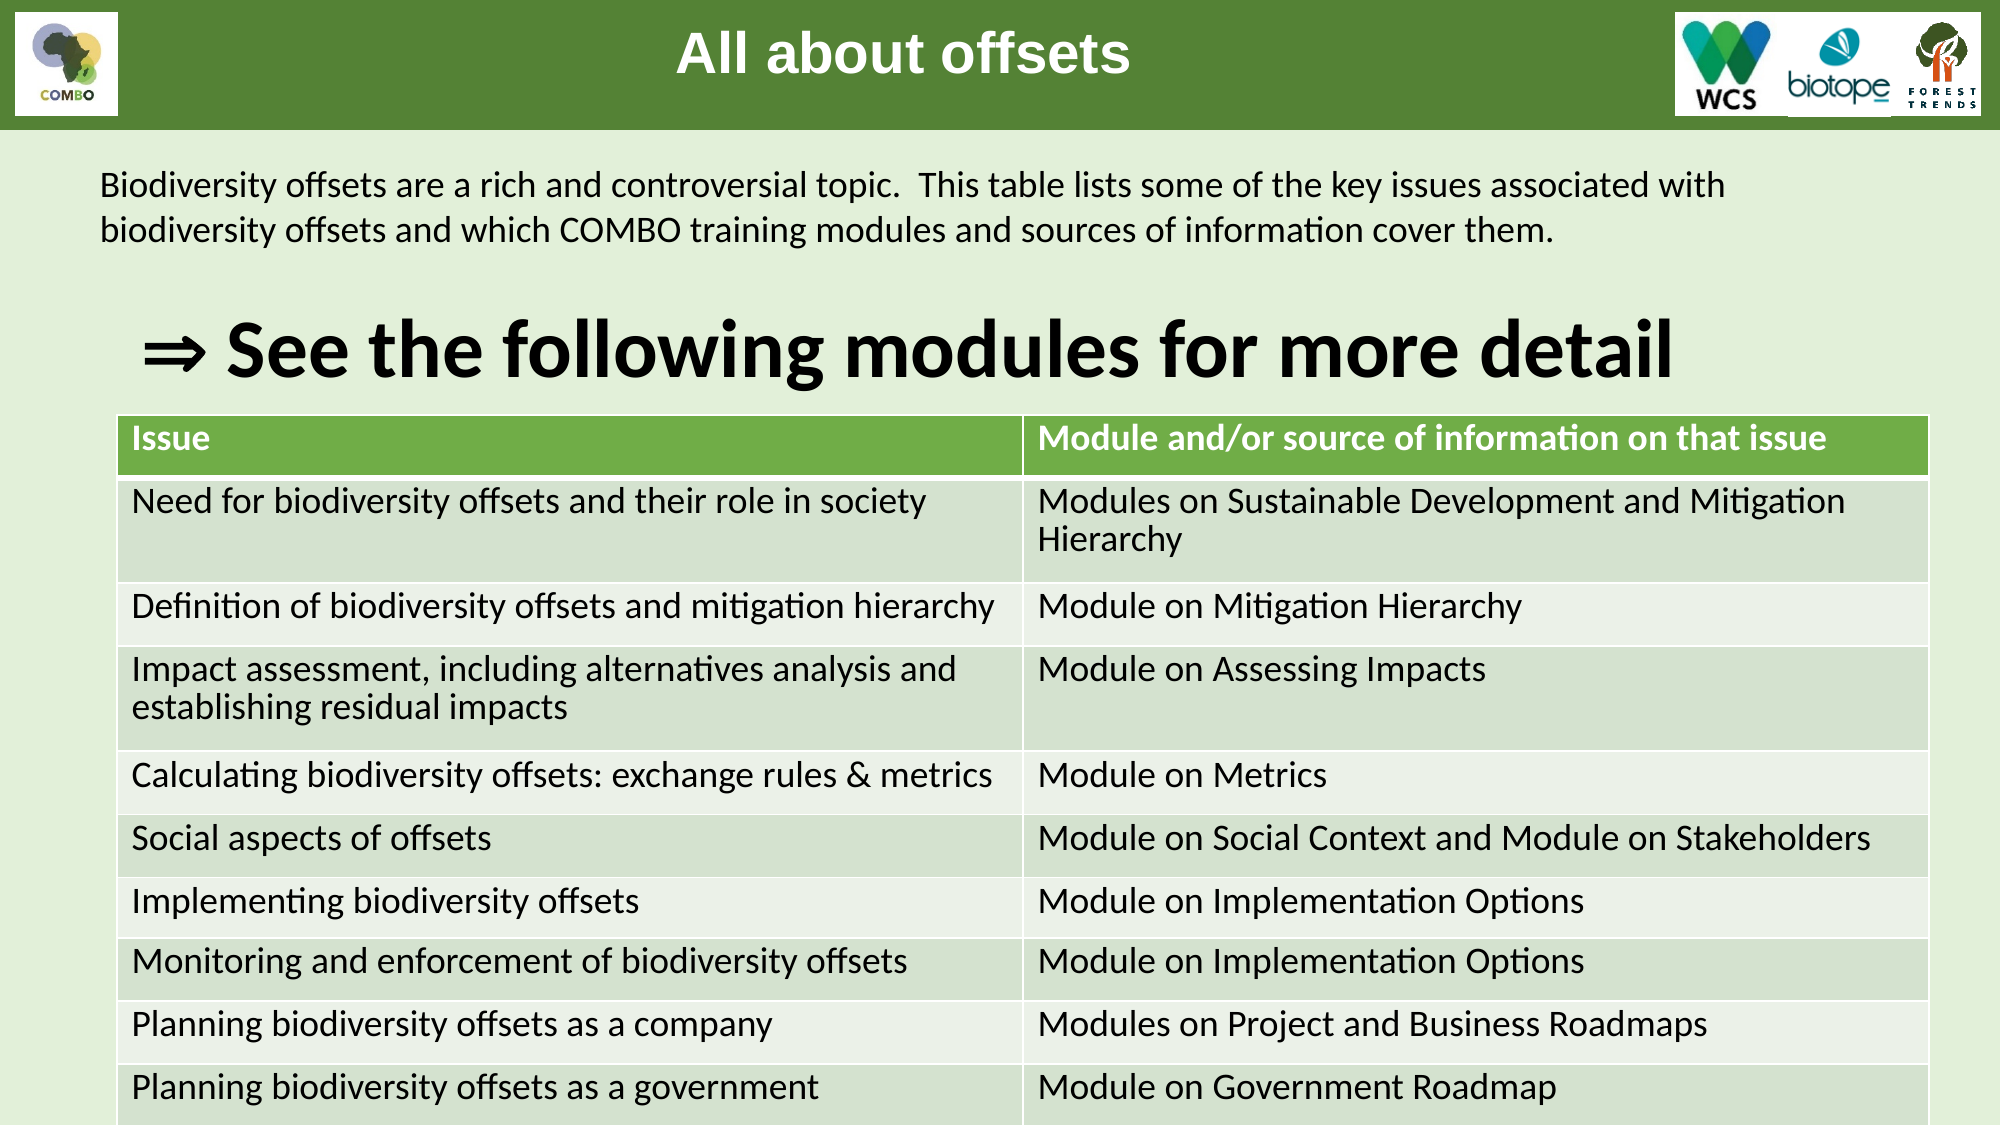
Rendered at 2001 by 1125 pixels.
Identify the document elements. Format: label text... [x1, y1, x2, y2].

table_cell Social aspects of offsets [118, 815, 1022, 877]
picture [1675, 14, 1777, 116]
table_cell Module on Mitigation Hierarchy [1024, 584, 1928, 645]
table_cell Module on Social Context and Module on Stakeholders [1024, 815, 1928, 877]
picture [1907, 22, 1980, 109]
table_cell Module on Implementation Options [1024, 878, 1928, 937]
table_cell Definition of biodiversity offsets and mitigation hierarchy [118, 584, 1022, 645]
picture [1788, 14, 1891, 117]
table_cell Modules on Sustainable Development and Mitigation Hierarchy [1024, 481, 1928, 582]
table_cell Module on Metrics [1024, 752, 1928, 814]
table_cell Modules on Project and Business Roadmaps [1024, 1002, 1928, 1063]
table_cell Need for biodiversity offsets and their role in society [118, 481, 1022, 582]
table_cell Planning biodiversity offsets as a company [118, 1002, 1022, 1063]
table_cell Module on Assessing Impacts [1024, 647, 1928, 750]
picture [15, 12, 118, 116]
table_cell Impact assessment, including alternatives analysis and establishing residual impacts [118, 647, 1022, 750]
table_cell Implementing biodiversity offsets [118, 878, 1022, 937]
table_header Module and/or source of information on that issue [1024, 416, 1928, 475]
table_cell Planning biodiversity offsets as a government [118, 1065, 1022, 1125]
text_box [0, 128, 2000, 1125]
text_box All about offsets [131, 15, 1677, 94]
table_cell Module on Implementation Options [1024, 939, 1928, 1000]
table_cell Module on Government Roadmap [1024, 1065, 1928, 1125]
table_cell Calculating biodiversity offsets: exchange rules & metrics [118, 752, 1022, 814]
table_cell Monitoring and enforcement of biodiversity offsets [118, 939, 1022, 1000]
text_box Biodiversity offsets are a rich and controversial topic. This table lists some of the key issues associated with biodiversity offsets and which COMBO training modules and sources of information cover them.  See the following modules for more detail [85, 152, 1877, 460]
table_header Issue [118, 416, 1022, 475]
